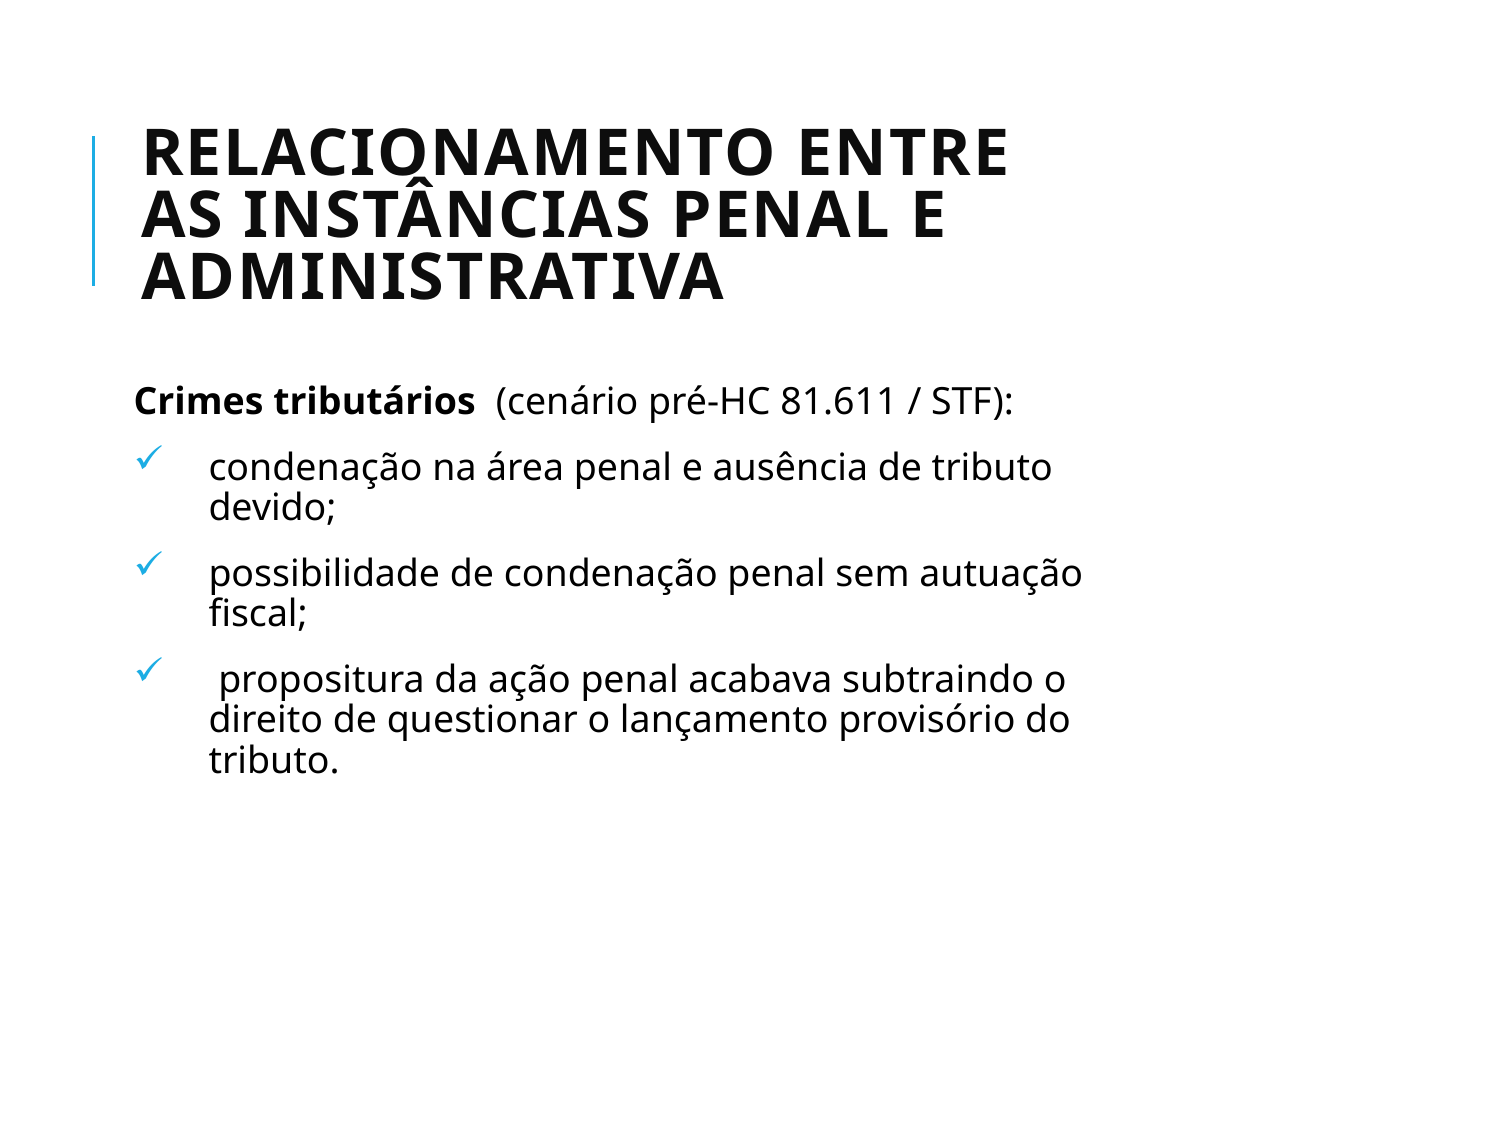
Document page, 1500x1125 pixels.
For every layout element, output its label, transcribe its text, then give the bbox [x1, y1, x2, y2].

text_box Crimes tributários (cenário pré-HC 81.611 / STF): condenação na área penal e ausência de tributo devido; possibilidade de condenação penal sem autuação fiscal; propositura da ação penal acabava subtraindo o direito de questionar o lançamento provisório do tributo. [126, 374, 1113, 1035]
title Relacionamento entre as instâncias penal e administrativa [126, 96, 1113, 342]
